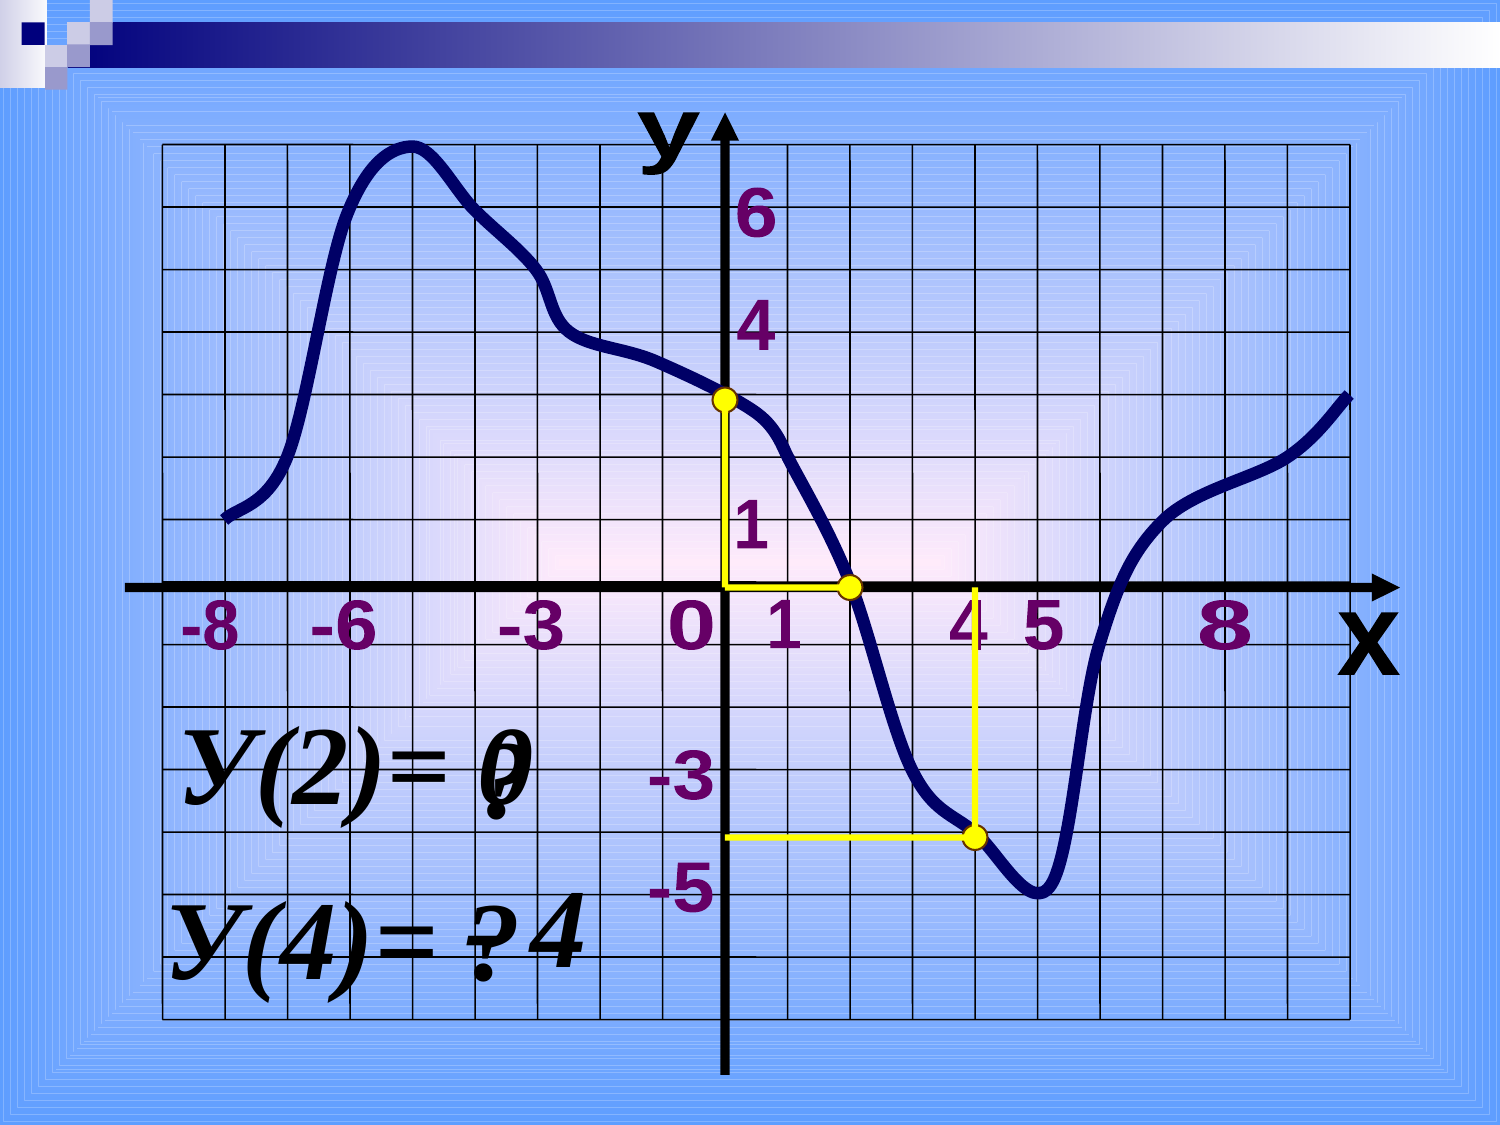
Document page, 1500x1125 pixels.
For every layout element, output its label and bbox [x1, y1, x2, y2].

text_box [0, 0, 1476, 1125]
text_box [182, 187, 1251, 913]
text_box [223, 145, 1350, 917]
